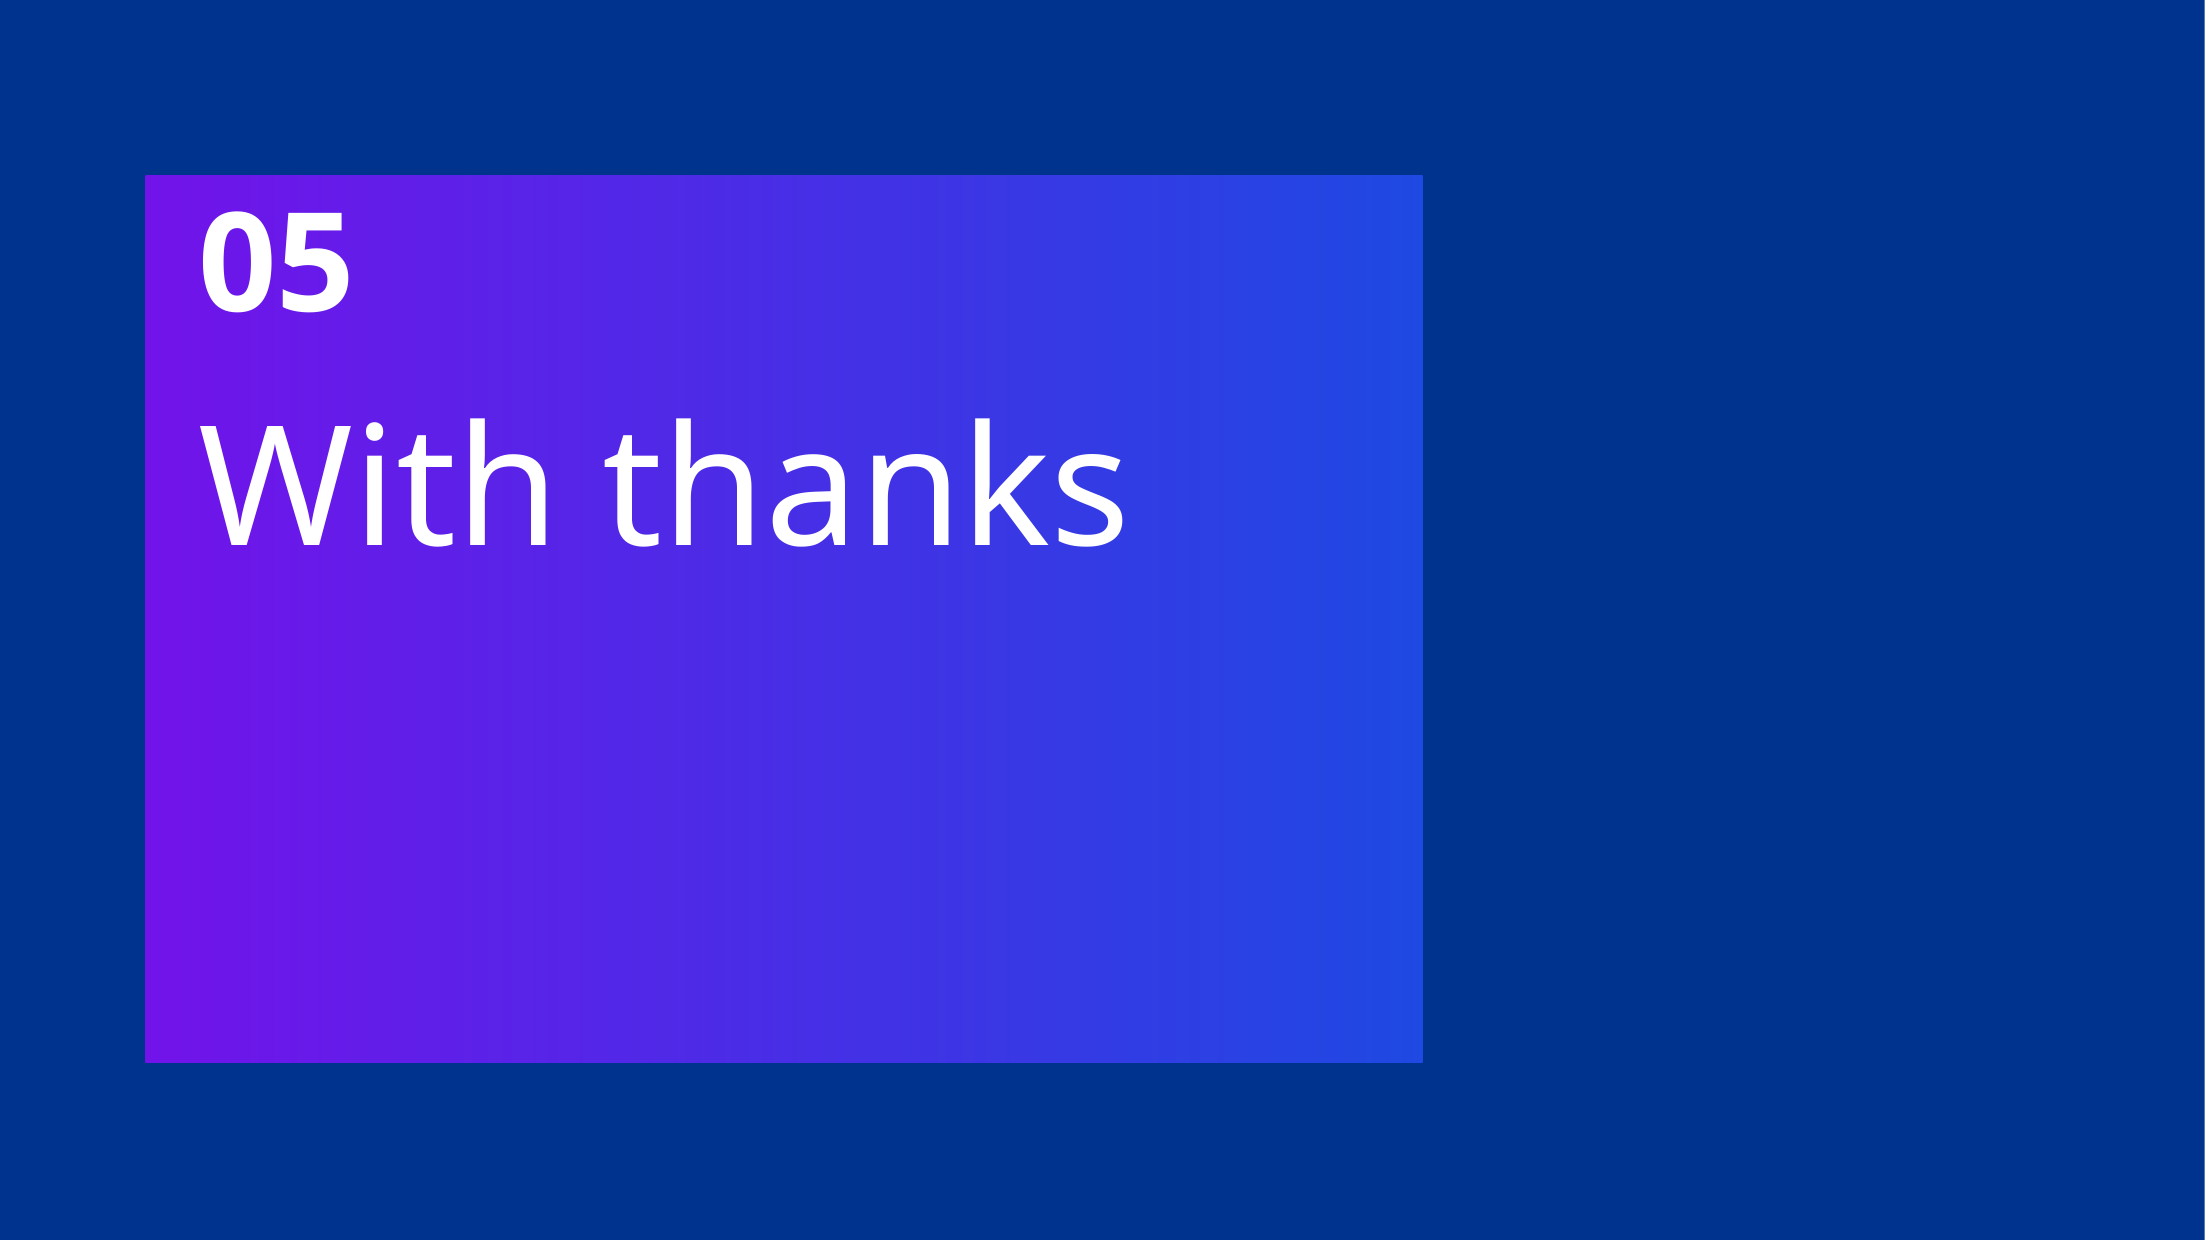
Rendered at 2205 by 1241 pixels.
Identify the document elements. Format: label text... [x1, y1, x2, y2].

title With thanks [198, 433, 1149, 862]
list 05 [198, 206, 395, 340]
